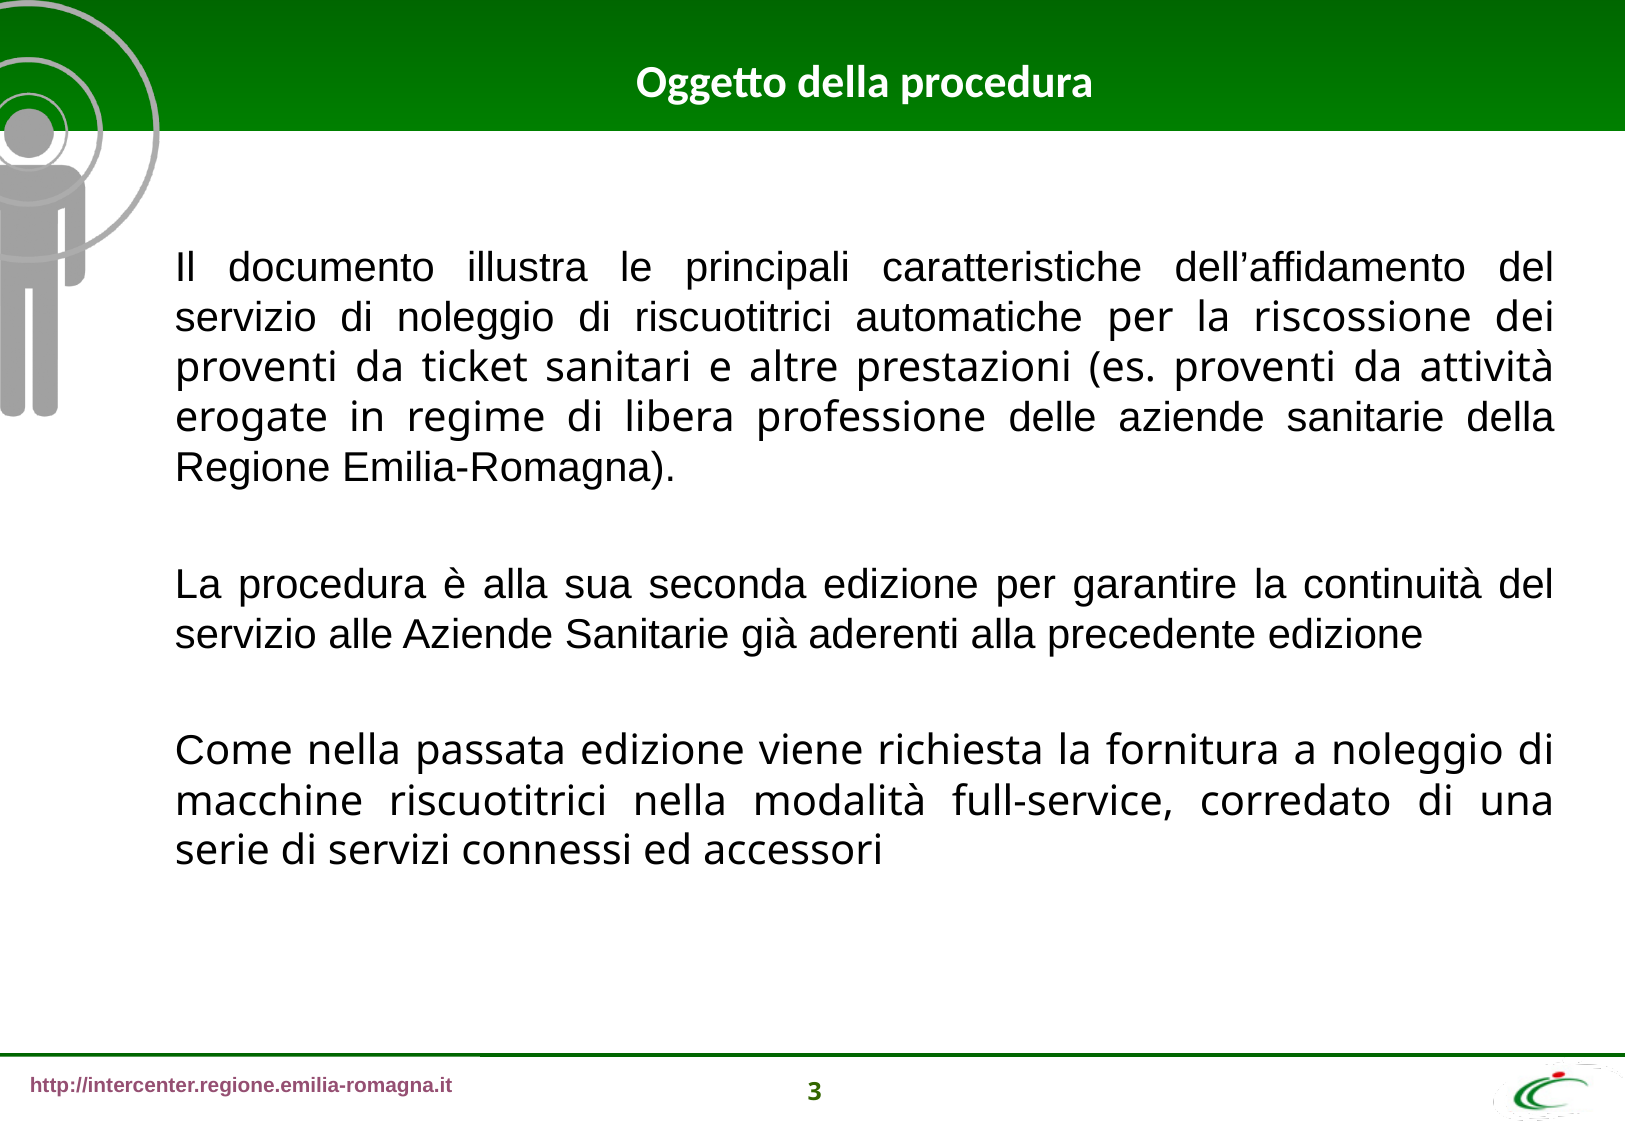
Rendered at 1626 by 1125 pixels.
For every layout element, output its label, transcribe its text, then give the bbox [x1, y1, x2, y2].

slide_number 3 [645, 1067, 984, 1110]
picture [1491, 1057, 1625, 1123]
list Il documento illustra le principali caratteristiche dell’affidamento del servizio di noleggio di riscuotitrici automatiche per la riscossione dei proventi da ticket sanitari e altre prestazioni (es. proventi da attività erogate in regime di libera professione delle aziende sanitarie della Regione Emilia-Romagna). La procedura è alla sua seconda edizione per garantire la continuità del servizio alle Aziende Sanitarie già aderenti alla precedente edizione Come nella passata edizione viene richiesta la fornitura a noleggio di macchine riscuotitrici nella modalità full-service, corredato di una serie di servizi connessi ed accessori [159, 178, 1571, 875]
